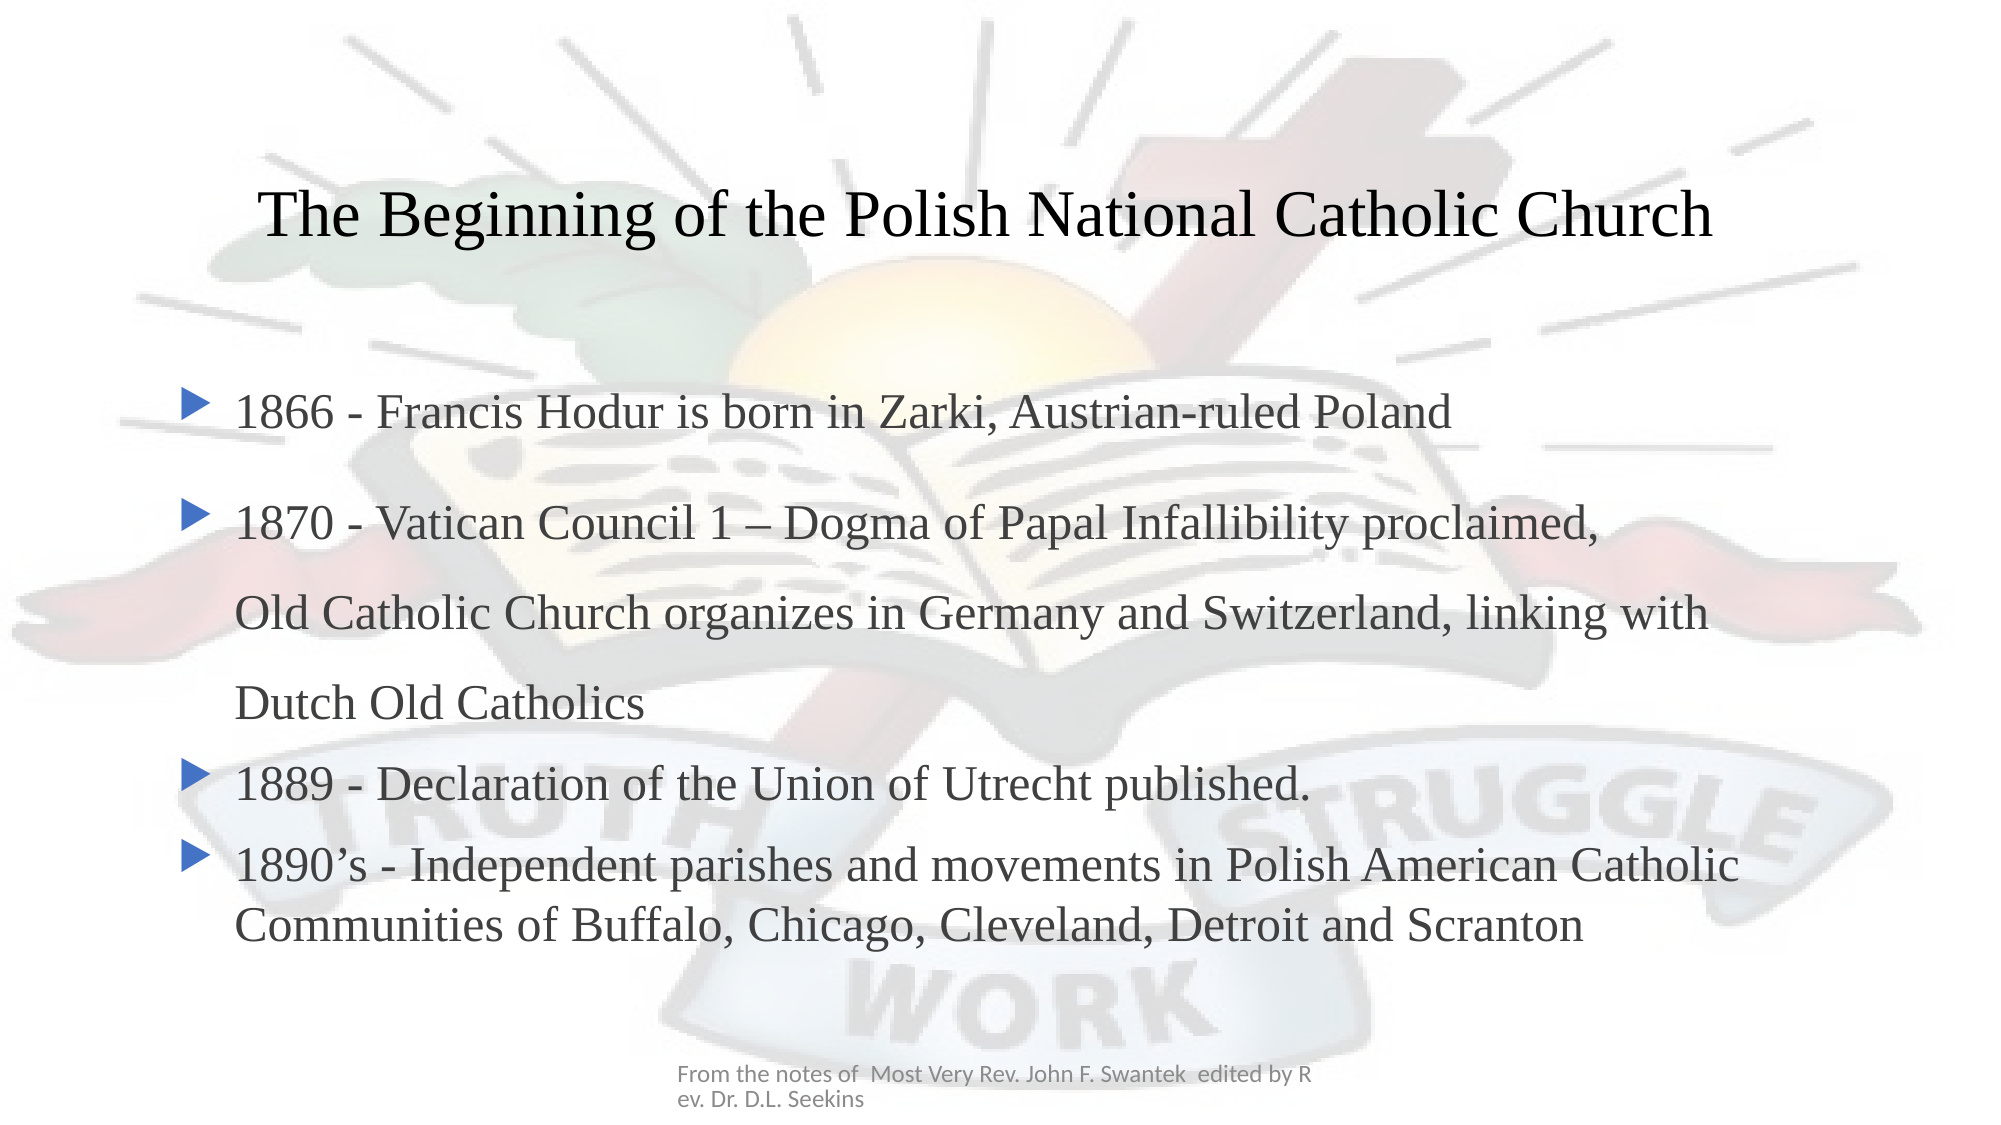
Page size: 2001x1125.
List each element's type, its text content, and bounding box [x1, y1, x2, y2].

text_box 1866 - Francis Hodur is born in Zarki, Austrian-ruled Poland 1870 - Vatican Council 1 – Dogma of Papal Infallibility proclaimed, Old Catholic Church organizes in Germany and Switzerland, linking with Dutch Old Catholics 1889 - Declaration of the Union of Utrecht published. 1890’s - Independent parishes and movements in Polish American Catholic Communities of Buffalo, Chicago, Cleveland, Detroit and Scranton [162, 320, 1811, 1010]
title The Beginning of the Polish National Catholic Church [163, 137, 1811, 291]
footer From the notes of Most Very Rev. John F. Swantek edited by Rev. Dr. D.L. Seekins [662, 1042, 1338, 1103]
